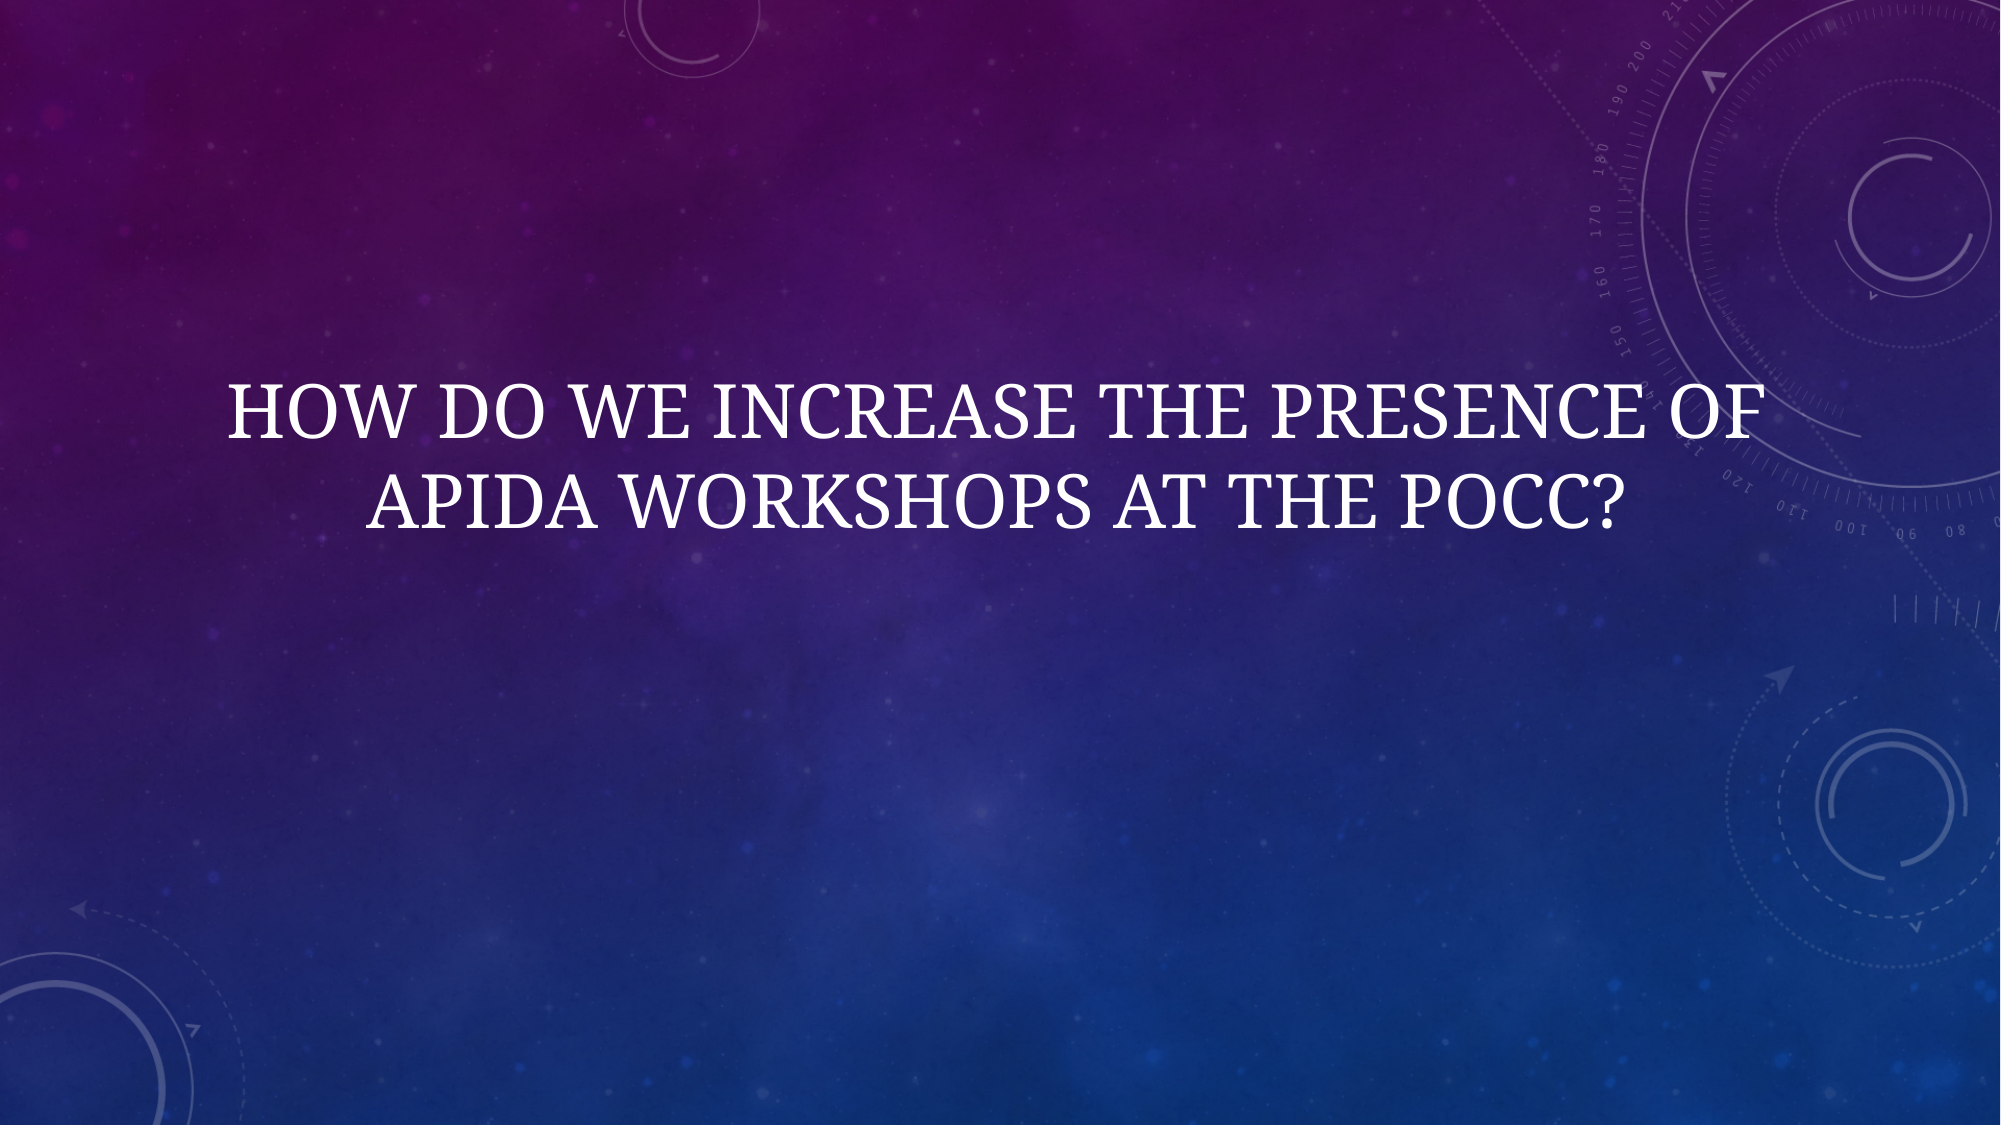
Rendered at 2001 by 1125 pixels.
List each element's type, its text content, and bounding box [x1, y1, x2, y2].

title How Do We Increase the Presence of APIDA Workshops at the PoCC? [134, 258, 1860, 649]
picture [0, 0, 2001, 1125]
